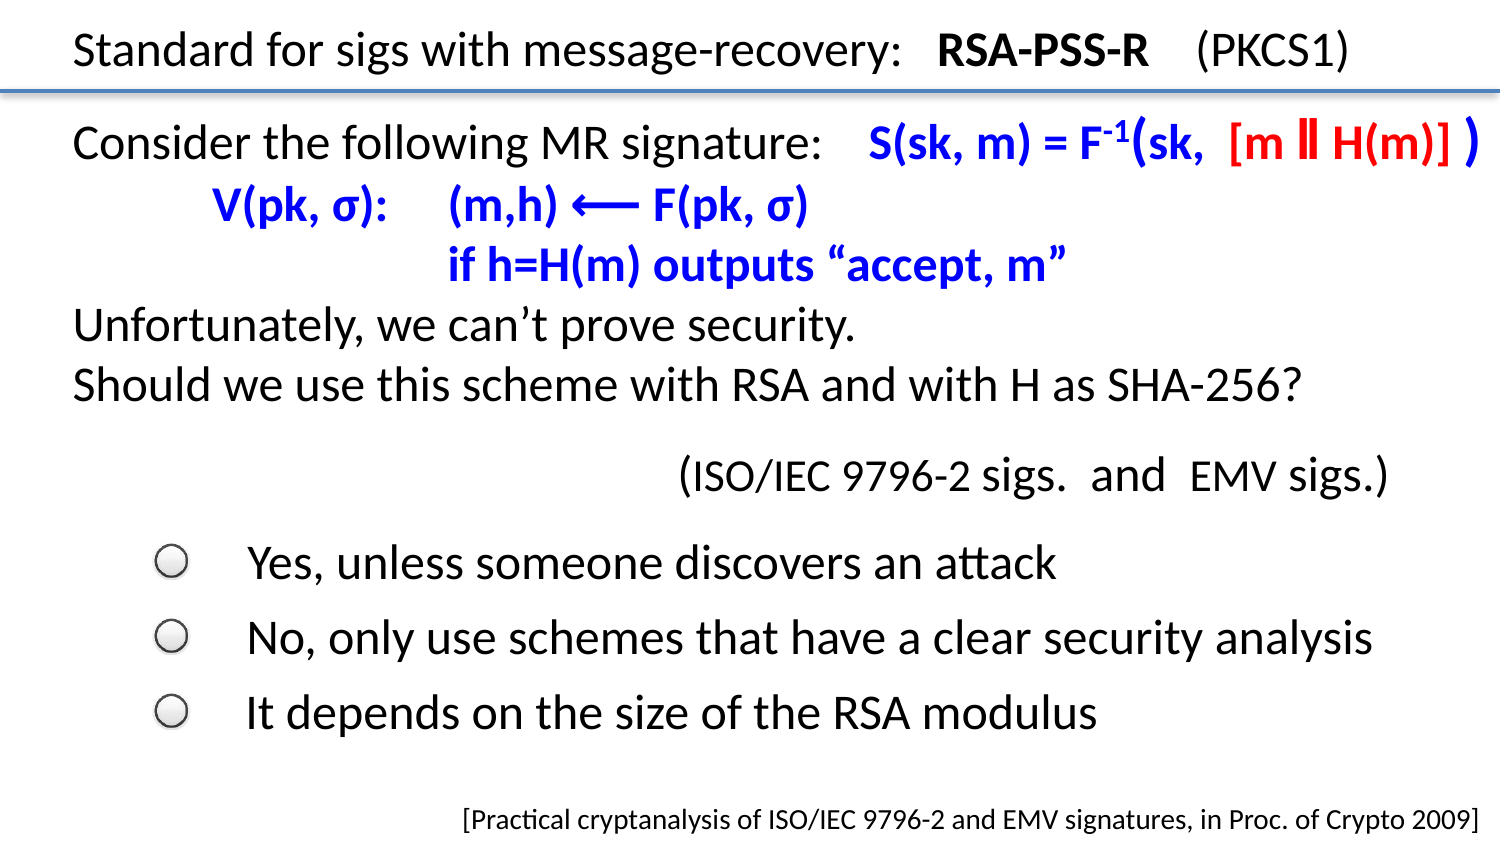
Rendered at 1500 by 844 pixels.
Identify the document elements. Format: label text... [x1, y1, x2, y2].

picture [150, 689, 192, 732]
text_box It depends on the size of the RSA modulus [230, 671, 1113, 747]
text_box (ISO/IEC 9796-2 sigs. and EMV sigs.) [28, 433, 1439, 509]
text_box Yes, unless someone discovers an attack [232, 521, 1073, 596]
text_box No, only use schemes that have a clear security analysis [231, 596, 1389, 672]
text_box [Practical cryptanalysis of ISO/IEC 9796-2 and EMV signatures, in Proc. of Crypto 2009] [447, 792, 1496, 843]
text_box Standard for sigs with message-recovery: RSA-PSS-R (PKCS1) Consider the following MR signature: S(sk, m) = F-1(sk, [m ll H(m)] ) V(pk, σ): (m,h) ⟵ F(pk, σ) if h=H(m) outputs “accept, m” Unfortunately, we can’t prove security. Should we use this scheme with RSA and with H as SHA-256? [57, 9, 1497, 88]
text_box Standard for sigs with message-recovery: RSA-PSS-R (PKCS1) Consider the following MR signature: S(sk, m) = F-1(sk, [m ll H(m)] ) V(pk, σ): (m,h) ⟵ F(pk, σ) if h=H(m) outputs “accept, m” Unfortunately, we can’t prove security. Should we use this scheme with RSA and with H as SHA-256? [57, 101, 1497, 419]
picture [150, 539, 192, 582]
picture [150, 614, 192, 657]
